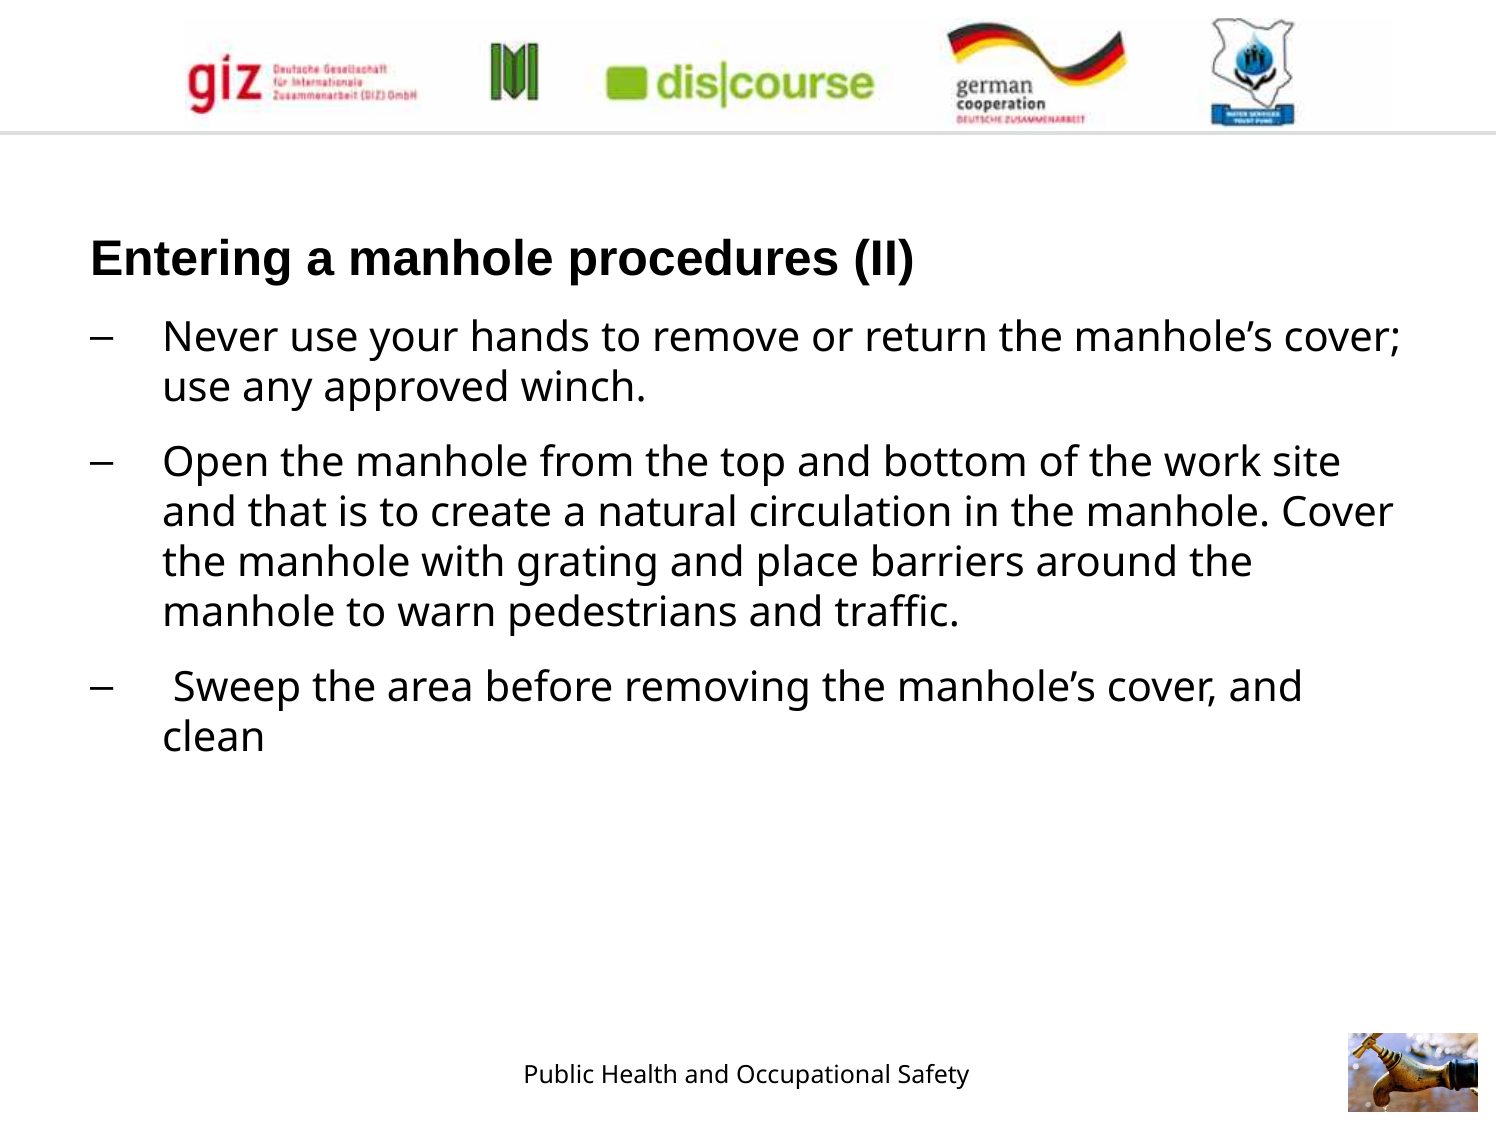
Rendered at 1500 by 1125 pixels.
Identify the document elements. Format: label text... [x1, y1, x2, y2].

list Entering a manhole procedures (II) Never use your hands to remove or return the manhole’s cover; use any approved winch. Open the manhole from the top and bottom of the work site and that is to create a natural circulation in the manhole. Cover the manhole with grating and place barriers around the manhole to warn pedestrians and traffic. Sweep the area before removing the manhole’s cover, and clean [75, 217, 1425, 1005]
picture [1348, 1033, 1478, 1112]
picture [185, 18, 1393, 129]
